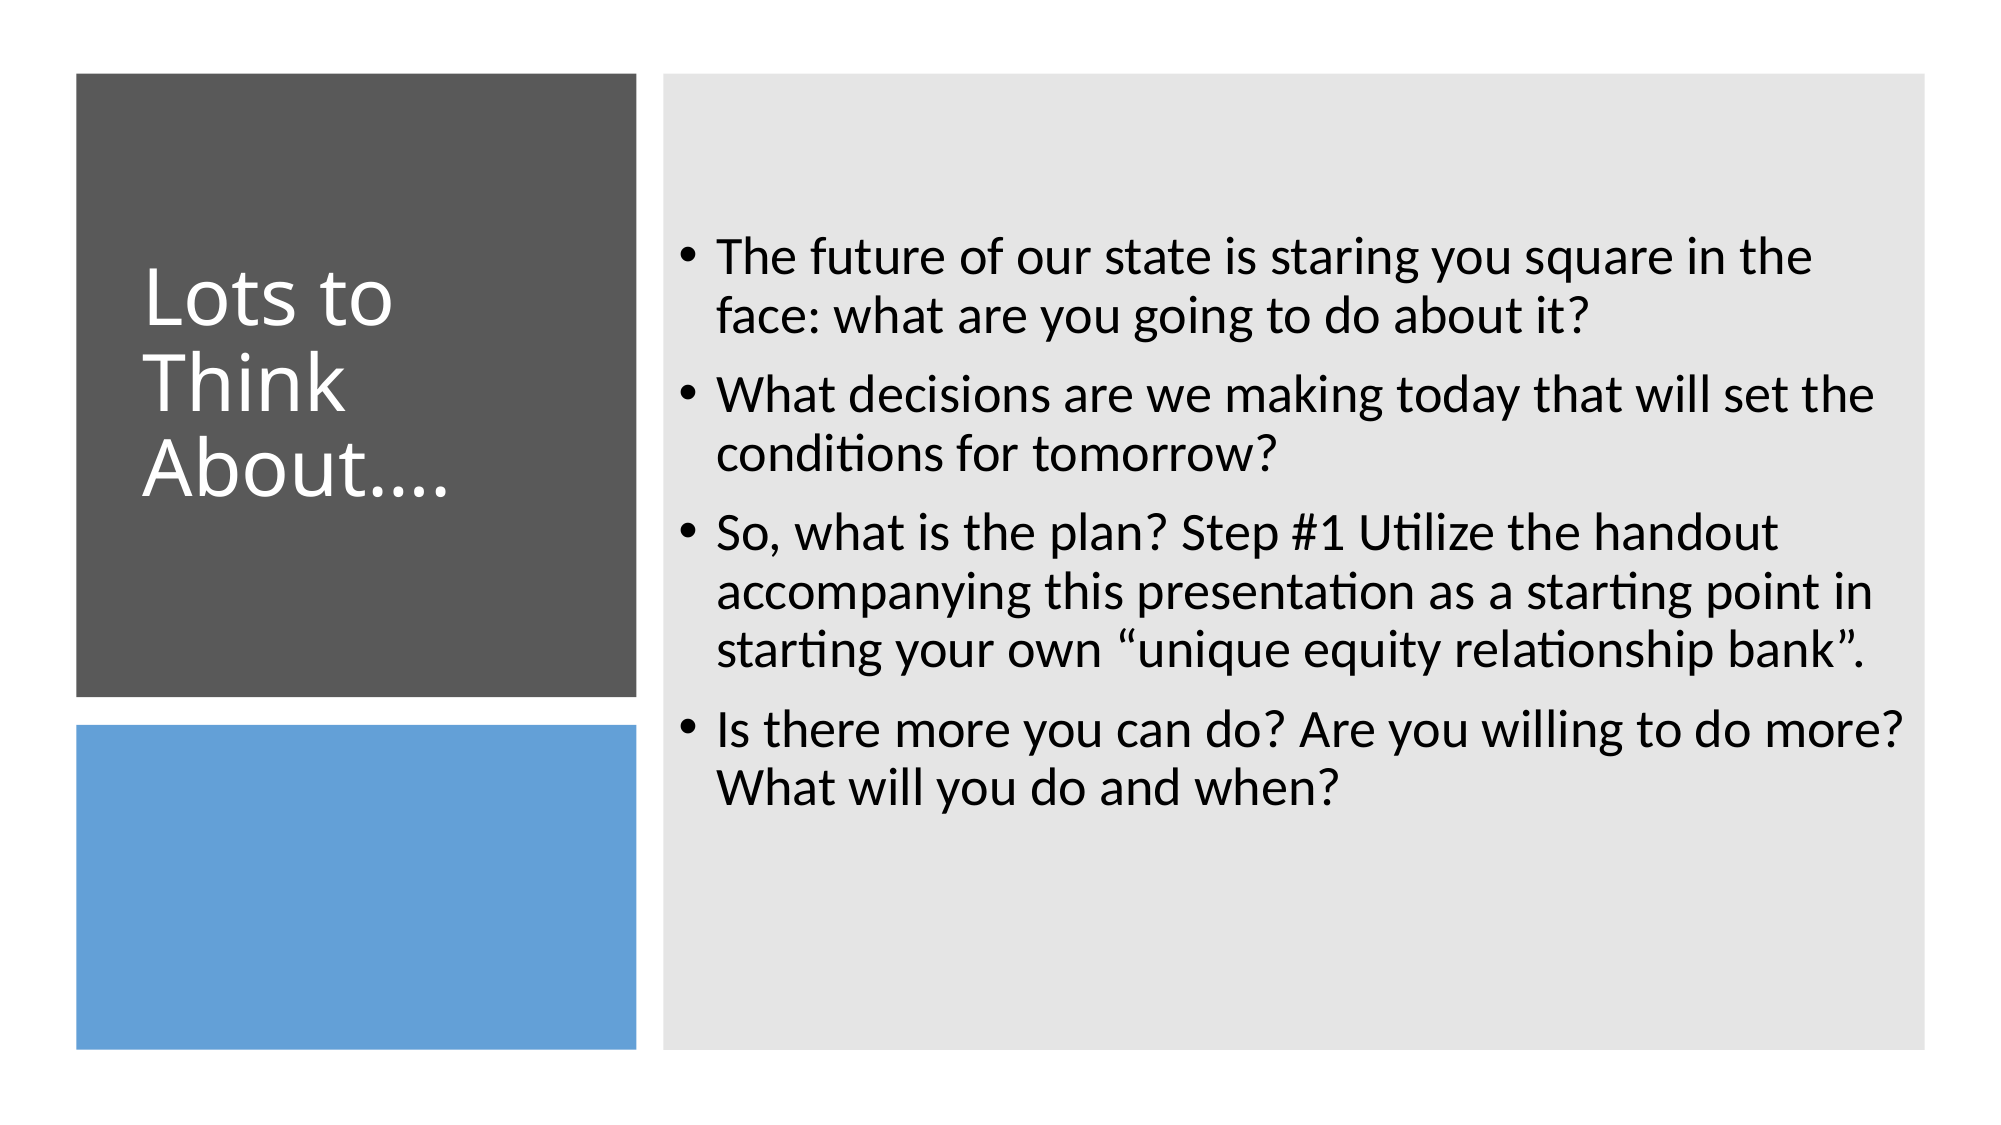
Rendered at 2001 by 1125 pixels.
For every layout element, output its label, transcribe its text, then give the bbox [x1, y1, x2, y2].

text_box [75, 72, 637, 698]
text_box [75, 724, 637, 1051]
list The future of our state is staring you square in the face: what are you going to do about it? What decisions are we making today that will set the conditions for tomorrow? So, what is the plan? Step #1 Utilize the handout accompanying this presentation as a starting point in starting your own “unique equity relationship bank”. Is there more you can do? Are you willing to do more? What will you do and when? [663, 75, 1924, 1050]
text_box [662, 72, 1926, 1051]
title Lots to Think About…. [127, 120, 595, 652]
